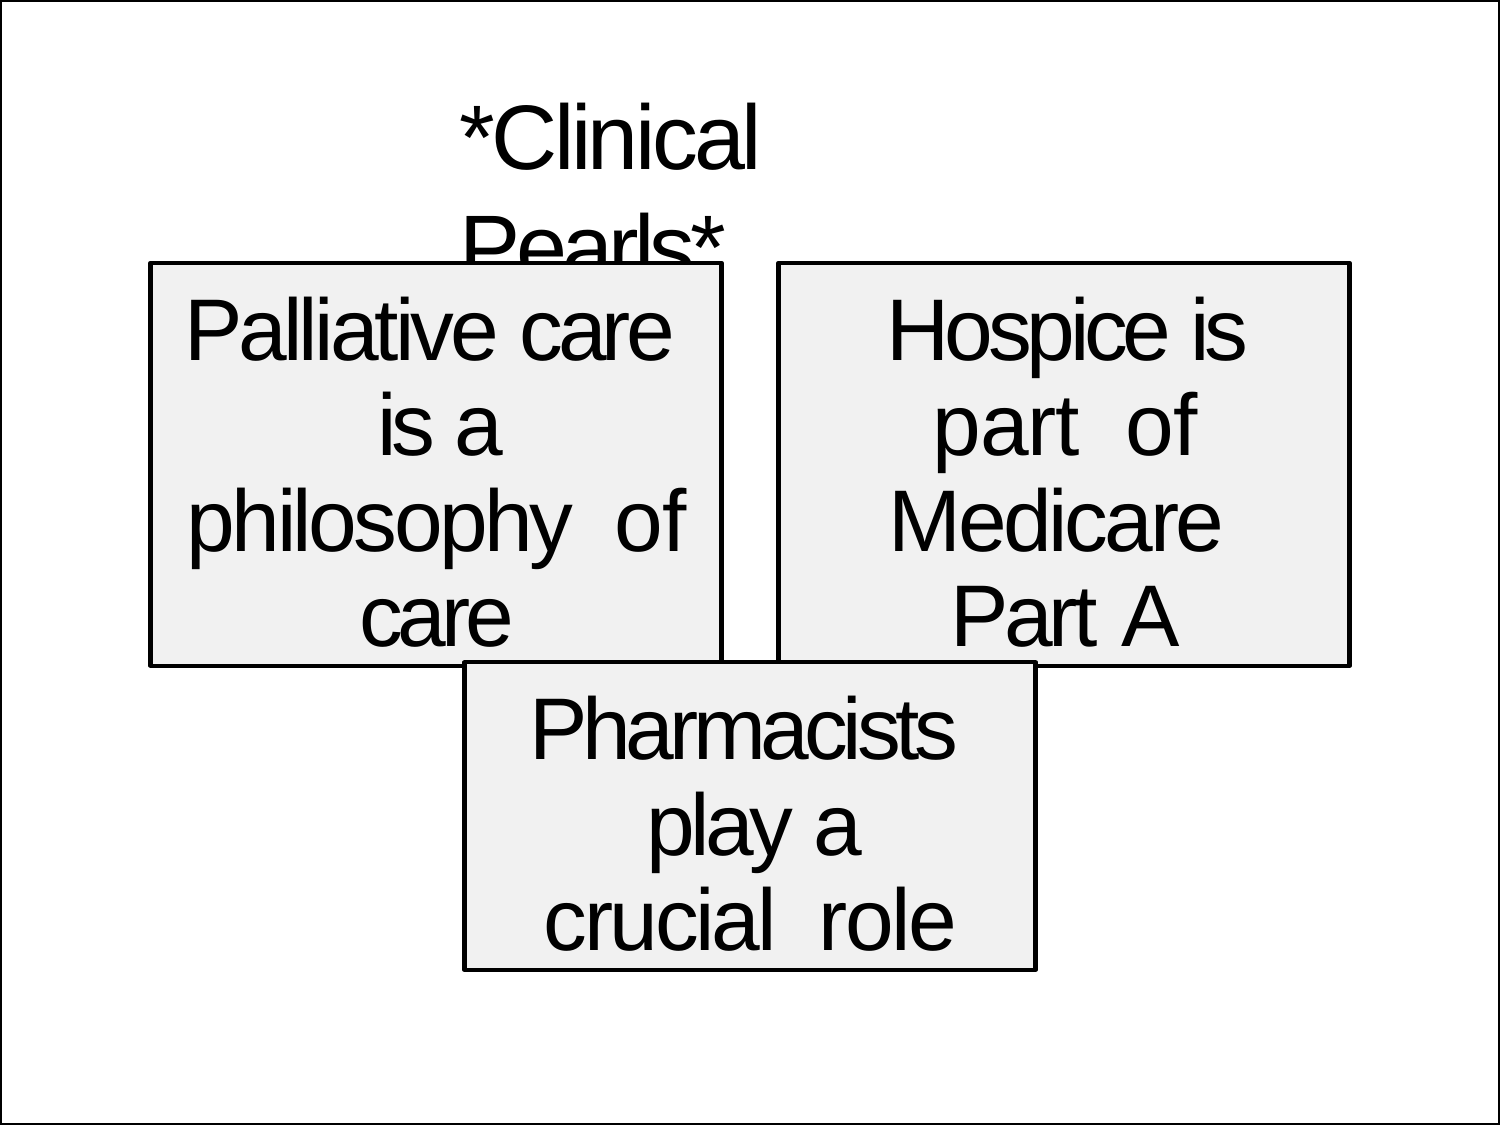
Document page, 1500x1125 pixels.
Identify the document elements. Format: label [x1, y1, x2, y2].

text_box [0, 0, 1500, 1125]
